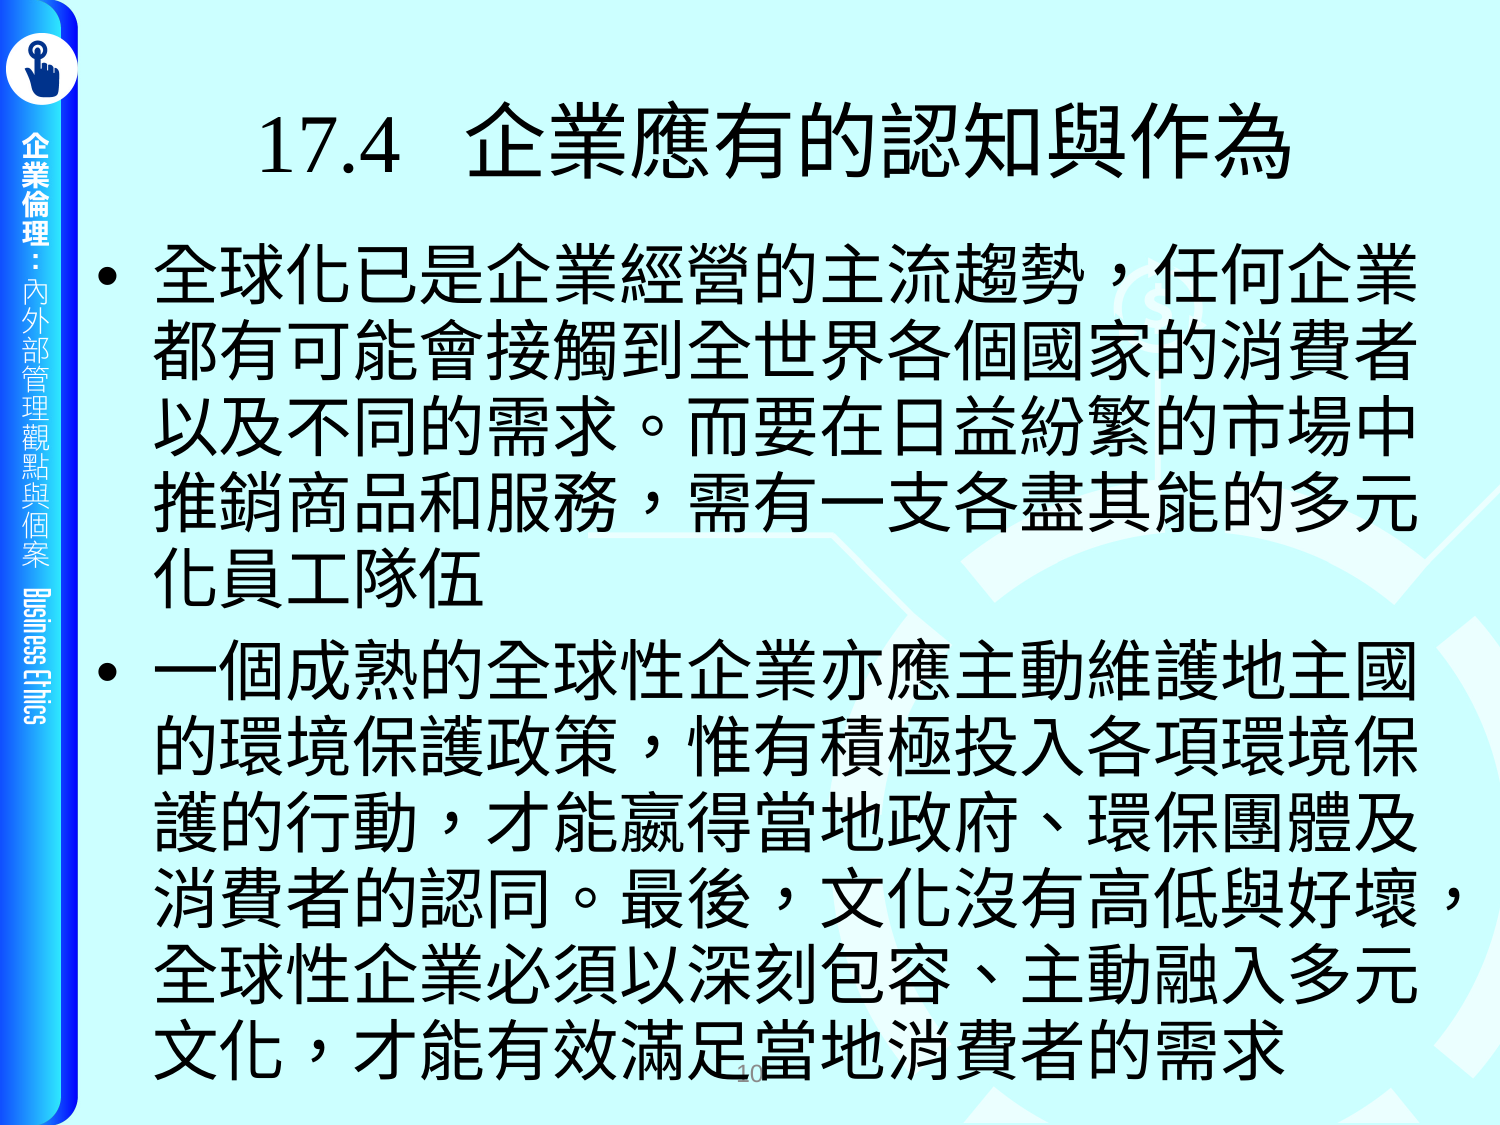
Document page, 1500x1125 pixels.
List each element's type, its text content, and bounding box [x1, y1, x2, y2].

list 全球化已是企業經營的主流趨勢，任何企業都有可能會接觸到全世界各個國家的消費者以及不同的需求。而要在日益紛繁的市場中推銷商品和服務，需有一支各盡其能的多元化員工隊伍 一個成熟的全球性企業亦應主動維護地主國的環境保護政策，惟有積極投入各項環境保護的行動，才能嬴得當地政府、環保團體及消費者的認同。最後，文化沒有高低與好壞，全球性企業必須以深刻包容、主動融入多元文化，才能有效滿足當地消費者的需求 [80, 231, 1471, 1071]
picture [0, 0, 1500, 1125]
title 17.4 企業應有的認知與作為 [80, 45, 1471, 231]
footer 10 [512, 1042, 988, 1103]
